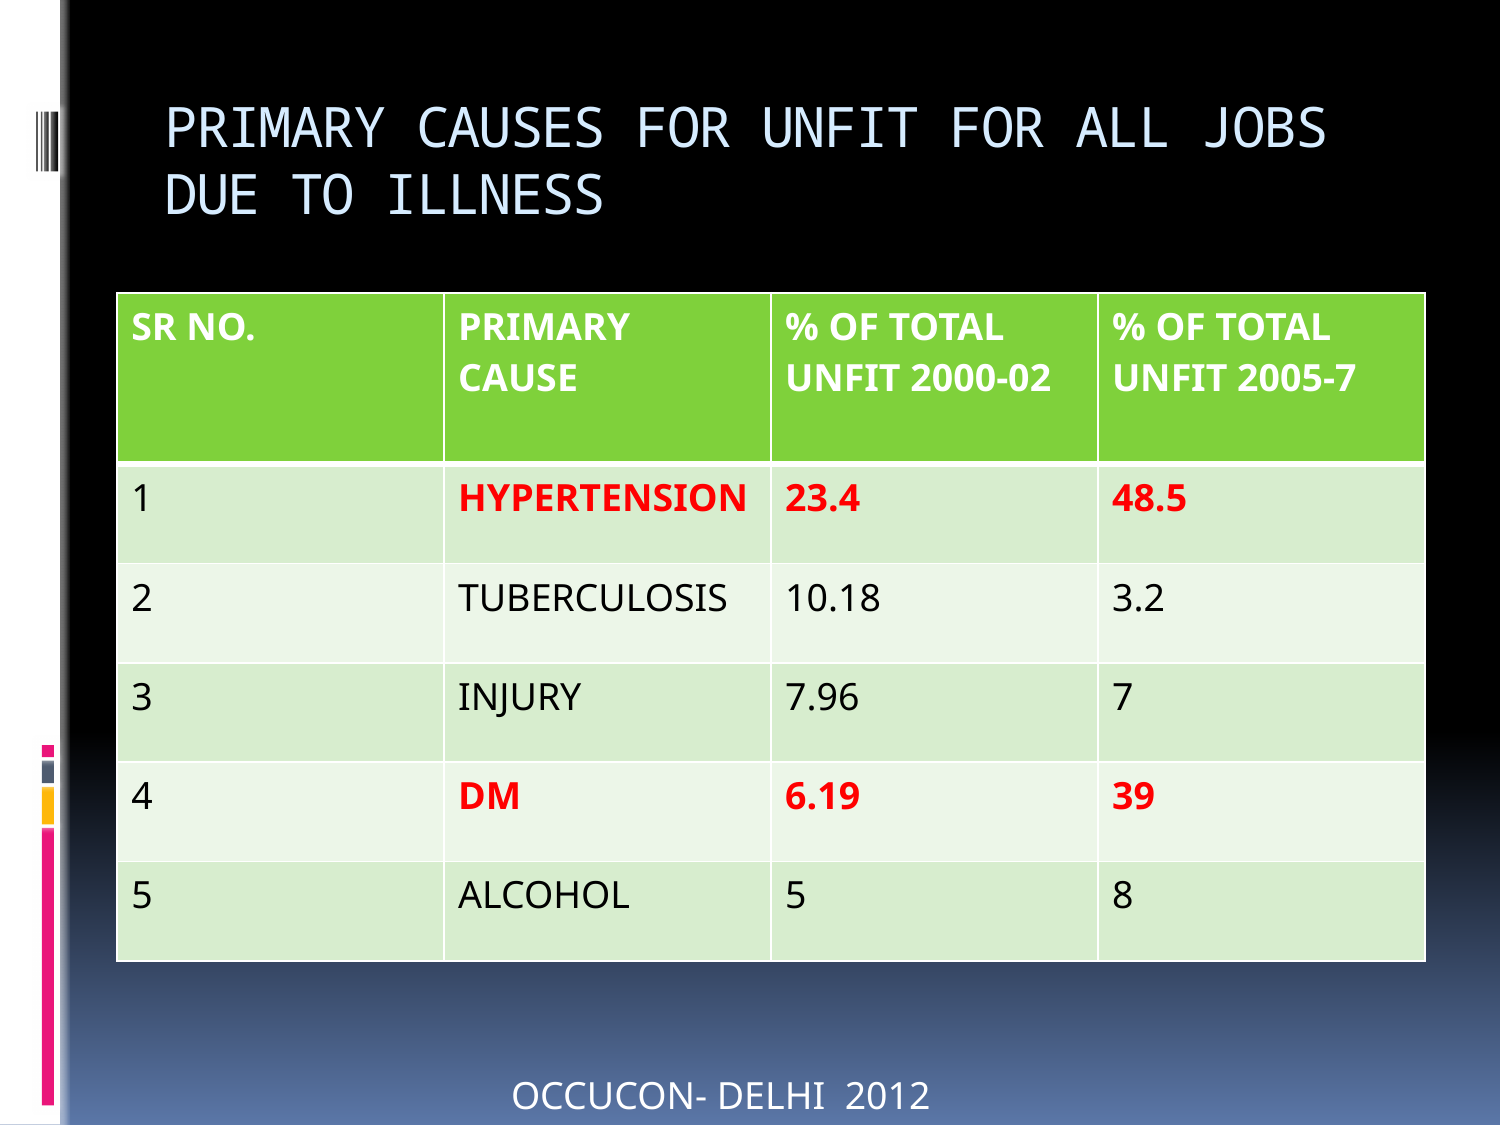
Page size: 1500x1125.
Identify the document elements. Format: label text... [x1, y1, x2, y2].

table_cell TUBERCULOSIS [445, 564, 770, 662]
table_cell 8 [1099, 862, 1424, 960]
table_cell INJURY [445, 664, 770, 761]
table_cell DM [445, 763, 770, 861]
title PRIMARY CAUSES FOR UNFIT FOR ALL JOBS DUE TO ILLNESS [150, 84, 1425, 235]
table_cell ALCOHOL [445, 862, 770, 960]
table_header PRIMARY CAUSE [445, 294, 770, 461]
table_cell 48.5 [1099, 467, 1424, 563]
table_cell 6.19 [772, 763, 1097, 861]
table_header SR NO. [118, 294, 443, 461]
table_cell 7 [1099, 664, 1424, 761]
table_cell 3.2 [1099, 564, 1424, 662]
table_cell 2 [118, 564, 443, 662]
table_cell 39 [1099, 763, 1424, 861]
table_header % OF TOTAL UNFIT 2000-02 [772, 294, 1097, 461]
text_box OCCUCON- DELHI 2012 [496, 1064, 946, 1124]
table_cell 5 [118, 862, 443, 960]
table_cell 5 [772, 862, 1097, 960]
table_cell 23.4 [772, 467, 1097, 563]
table_cell HYPERTENSION [445, 467, 770, 563]
table_cell 10.18 [772, 564, 1097, 662]
table_cell 3 [118, 664, 443, 761]
table_header % OF TOTAL UNFIT 2005-7 [1099, 294, 1424, 461]
table_cell 4 [118, 763, 443, 861]
table_cell 1 [118, 467, 443, 563]
table_cell 7.96 [772, 664, 1097, 761]
